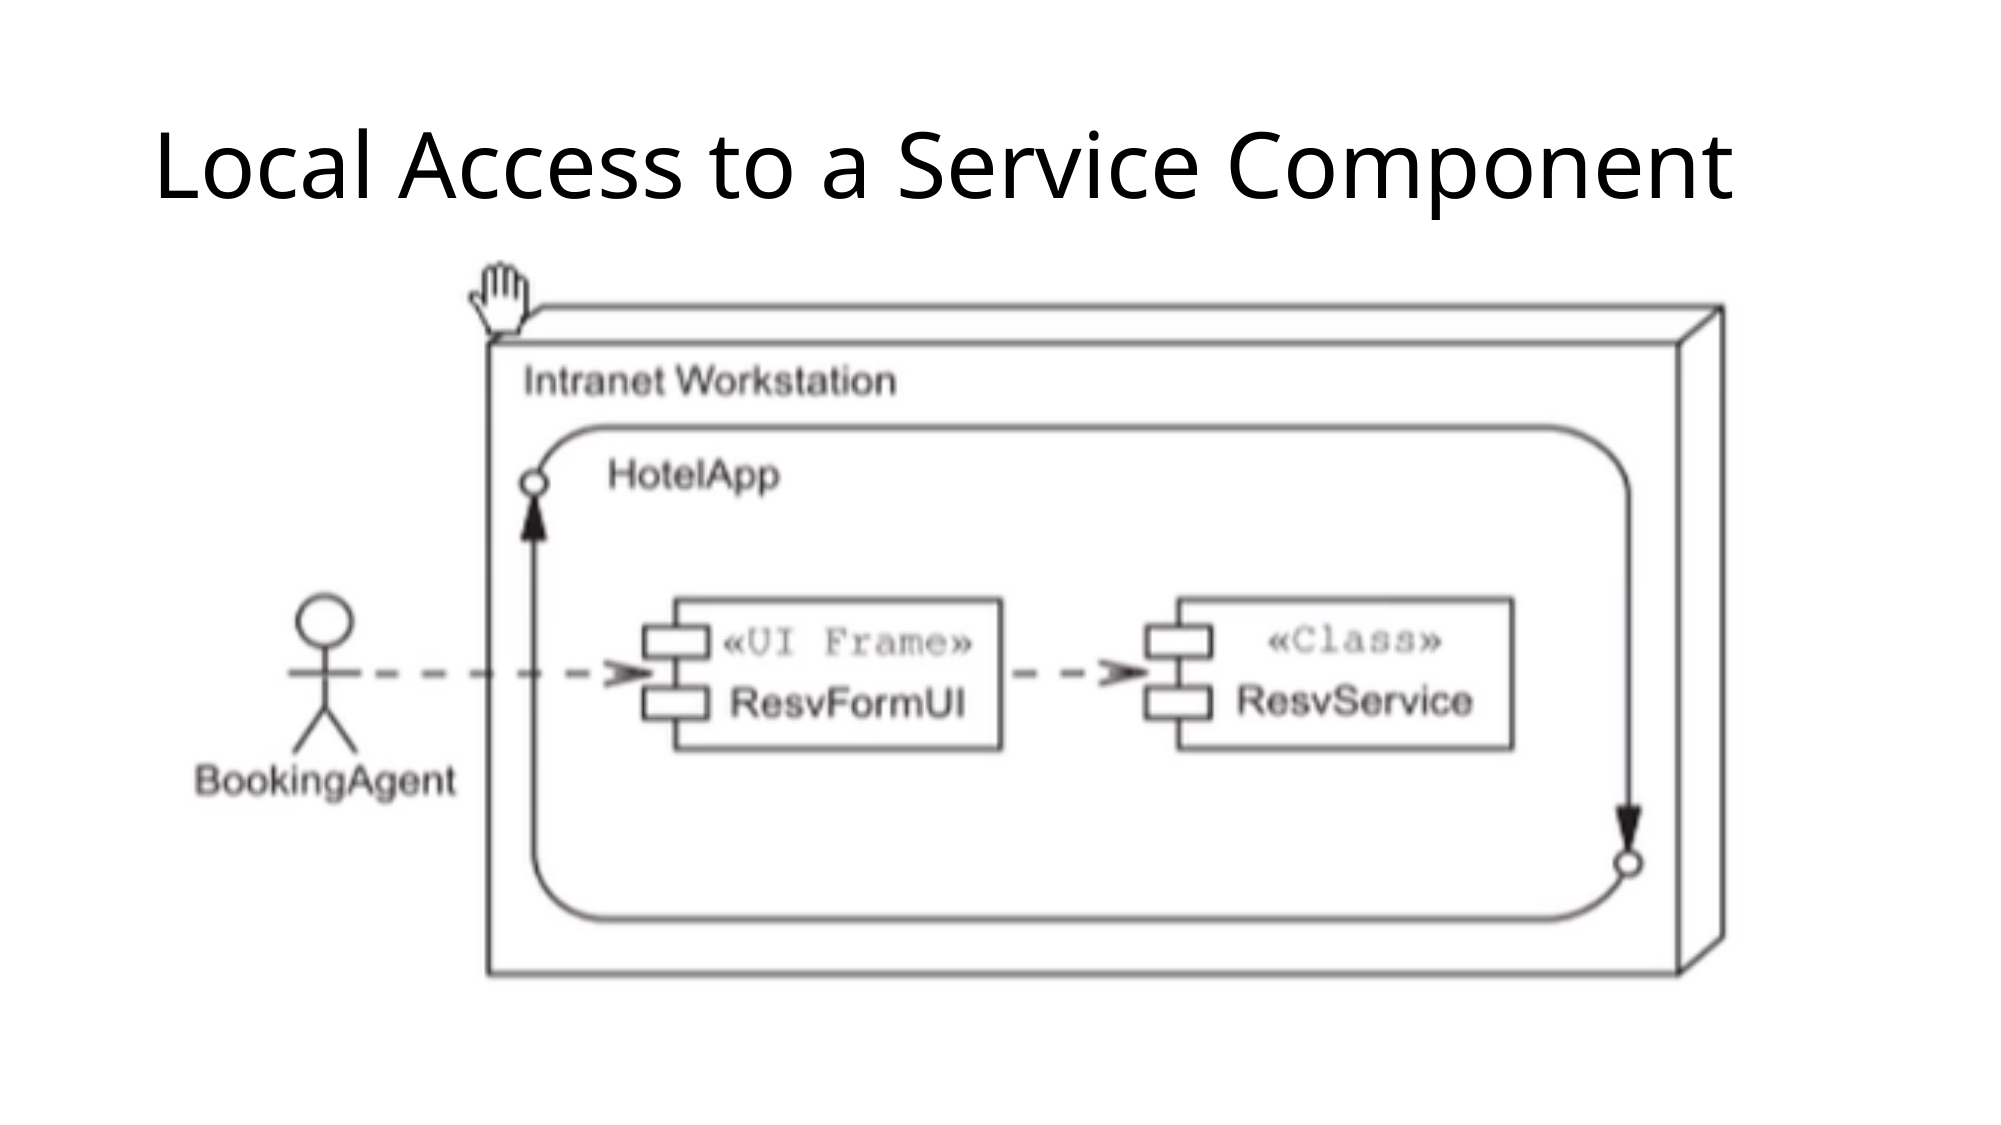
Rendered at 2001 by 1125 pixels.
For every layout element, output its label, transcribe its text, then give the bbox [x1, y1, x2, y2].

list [181, 259, 1750, 1020]
title Local Access to a Service Component [137, 59, 1863, 278]
